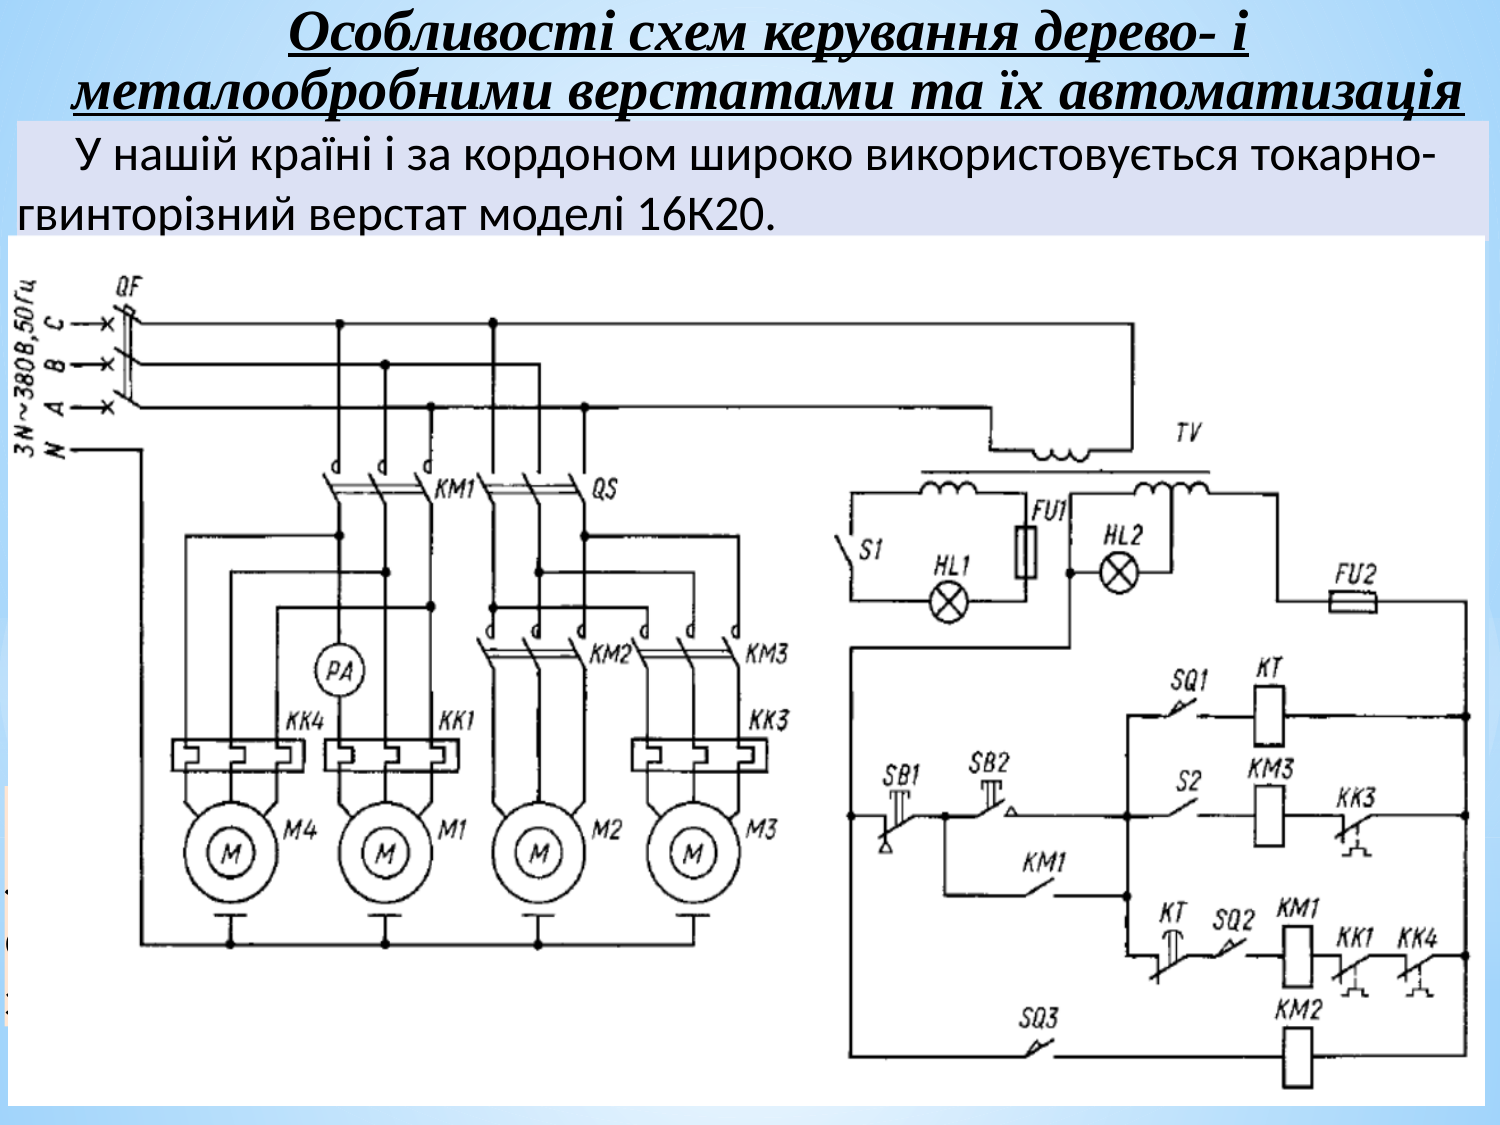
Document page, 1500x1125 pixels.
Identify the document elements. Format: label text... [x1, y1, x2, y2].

text_box У нашій країні і за кордоном широко використовується токарно-гвинторізний верстат моделі 16К20. [17, 120, 304, 235]
picture [311, 0, 1182, 1125]
text_box У нашій країні і за кордоном широко використовується токарно-гвинторізний верстат моделі 16К20. [1186, 120, 1489, 241]
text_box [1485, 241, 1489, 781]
text_box Особливості схем керування дерево- i металообробними верстатами та їх автоматизація [1186, 2, 1487, 122]
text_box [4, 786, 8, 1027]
text_box Особливості схем керування дерево- i металообробними верстатами та їх автоматизація [50, 2, 304, 122]
